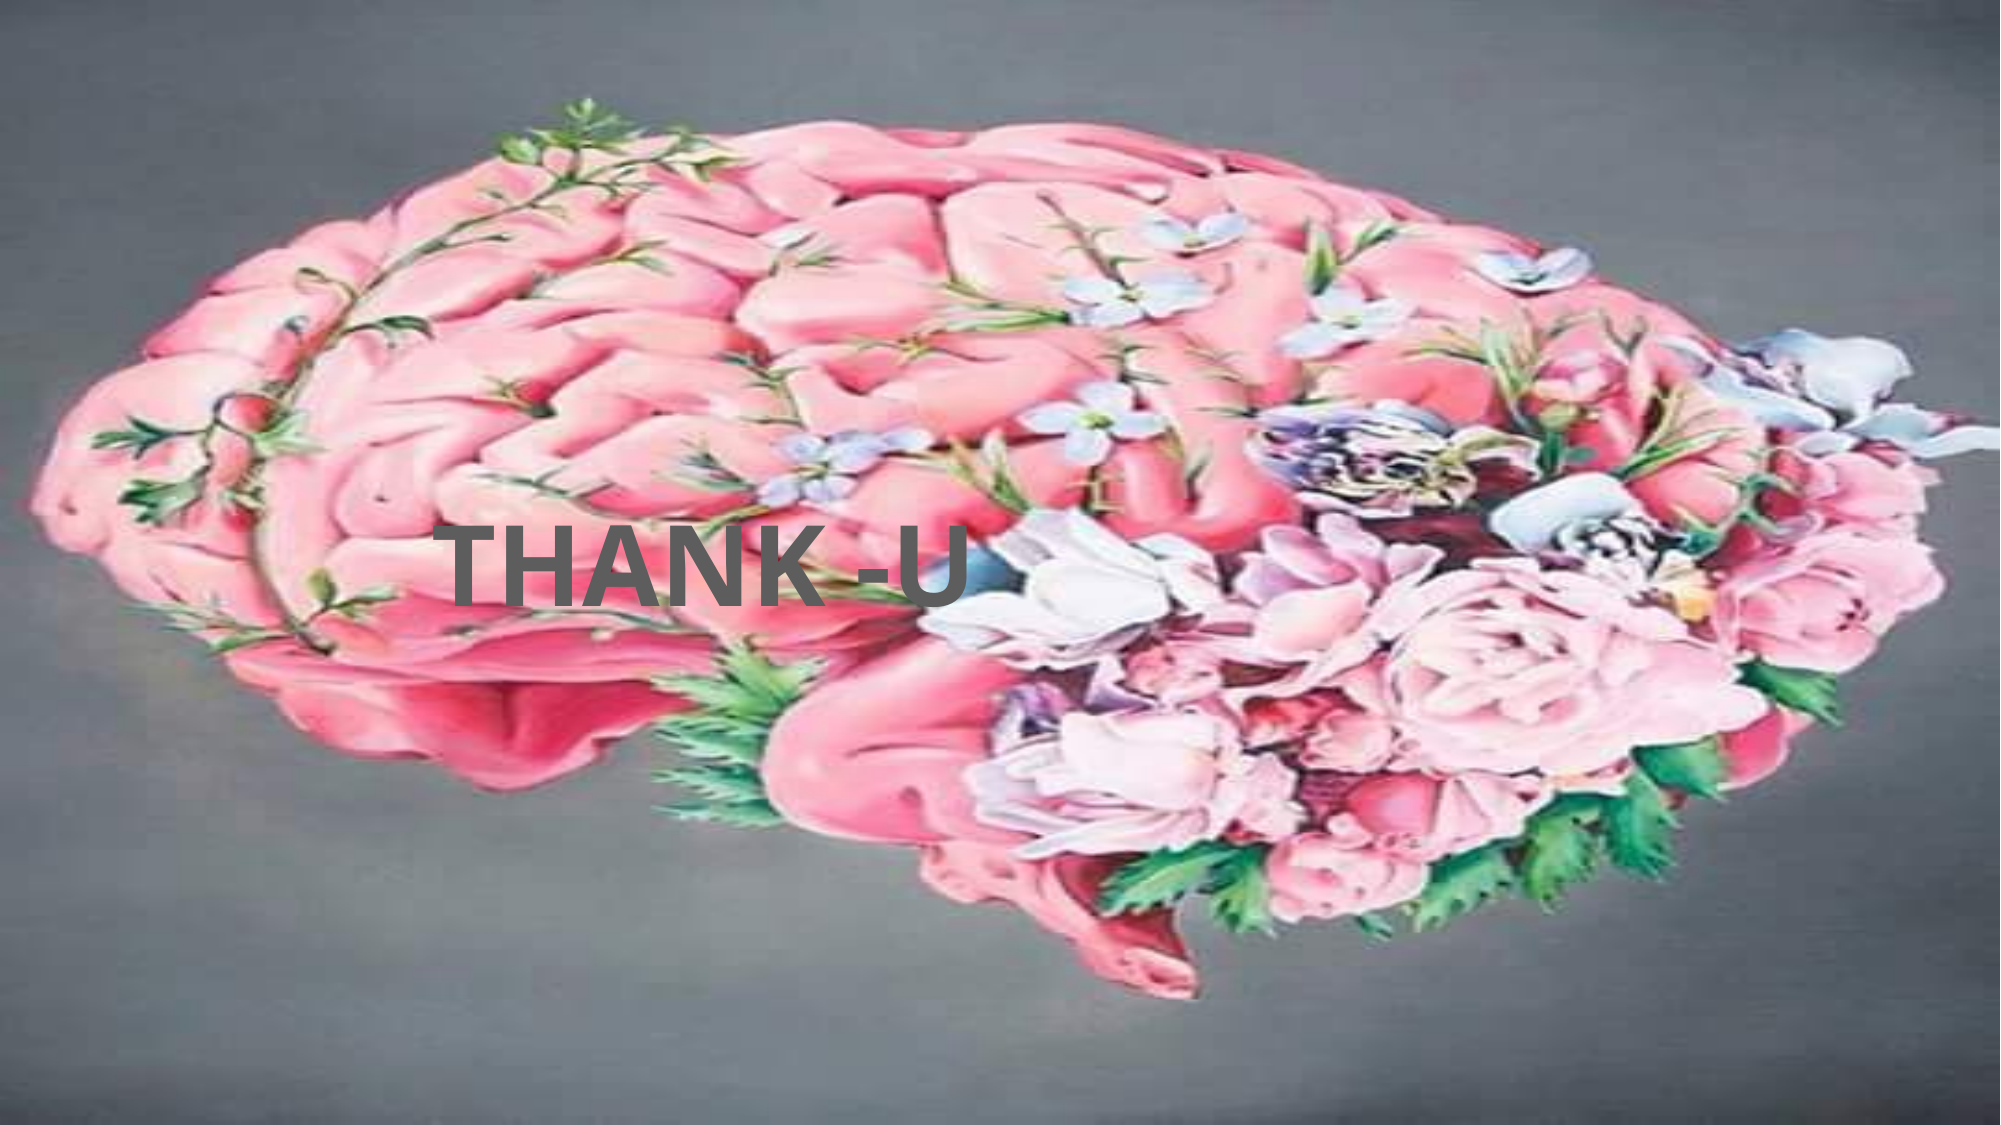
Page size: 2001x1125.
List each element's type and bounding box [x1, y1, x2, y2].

list [0, 0, 2000, 1125]
